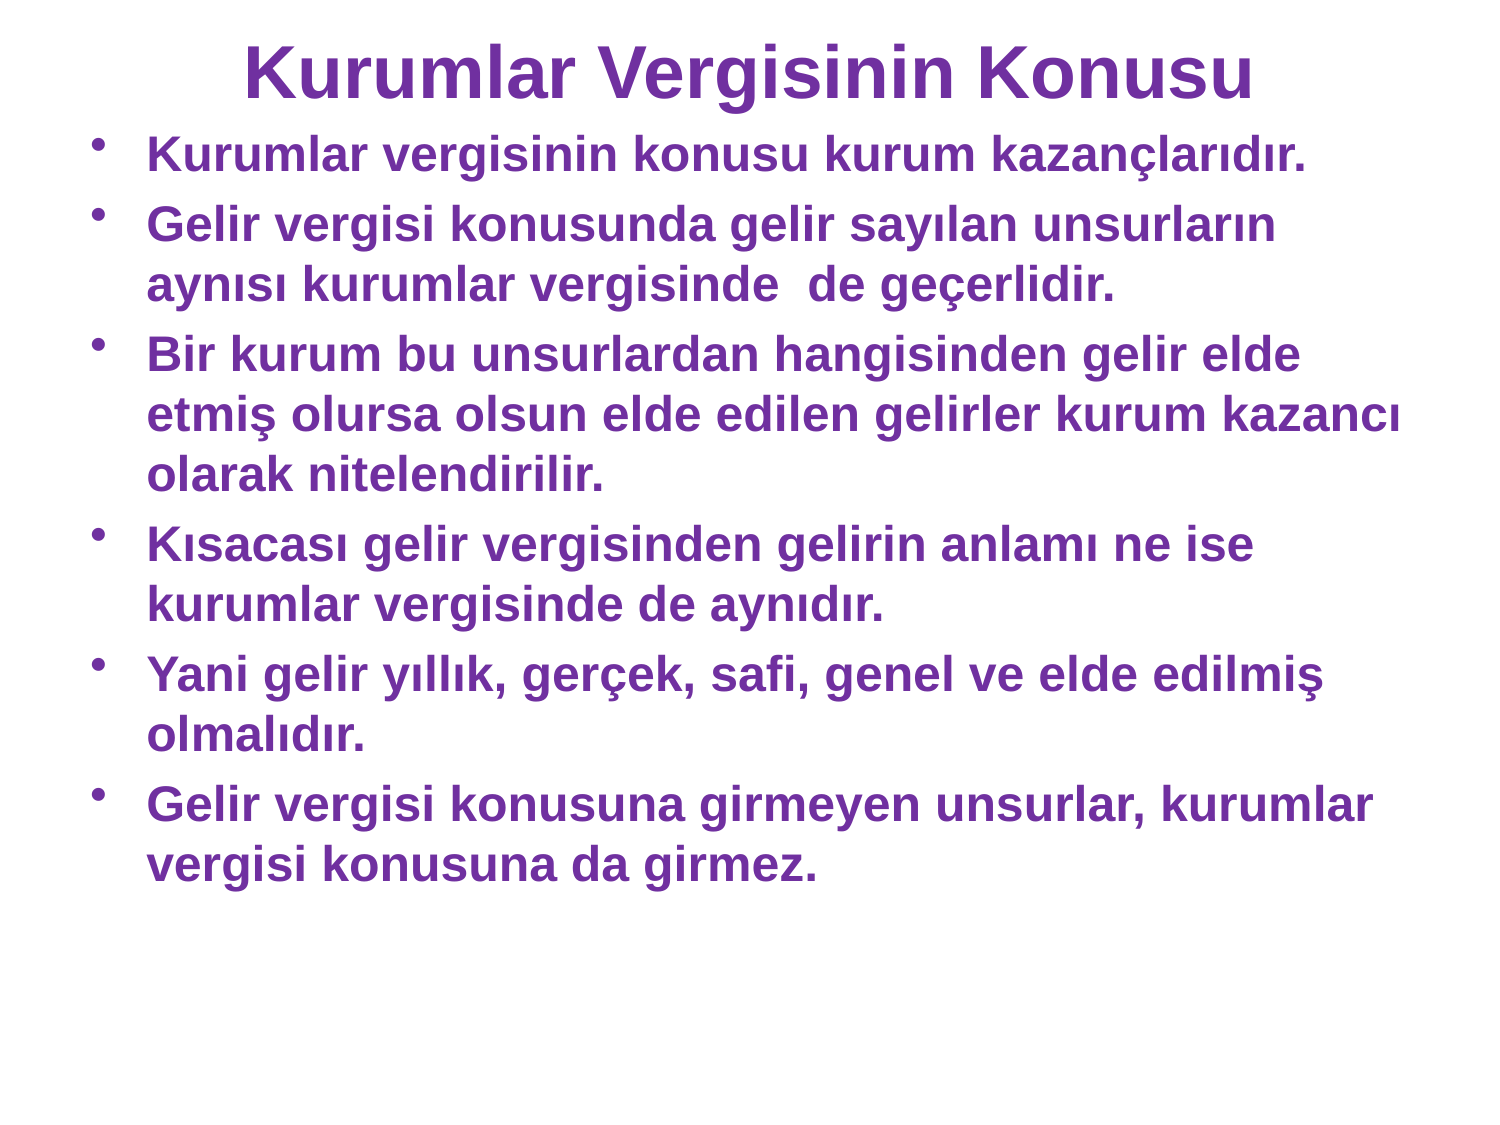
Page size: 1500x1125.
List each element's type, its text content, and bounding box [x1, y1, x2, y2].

title Kurumlar Vergisinin Konusu [75, 0, 1425, 113]
list Kurumlar vergisinin konusu kurum kazançlarıdır. Gelir vergisi konusunda gelir sayılan unsurların aynısı kurumlar vergisinde de geçerlidir. Bir kurum bu unsurlardan hangisinden gelir elde etmiş olursa olsun elde edilen gelirler kurum kazancı olarak nitelendirilir. Kısacası gelir vergisinden gelirin anlamı ne ise kurumlar vergisinde de aynıdır. Yani gelir yıllık, gerçek, safi, genel ve elde edilmiş olmalıdır. Gelir vergisi konusuna girmeyen unsurlar, kurumlar vergisi konusuna da girmez. [75, 113, 1425, 1064]
